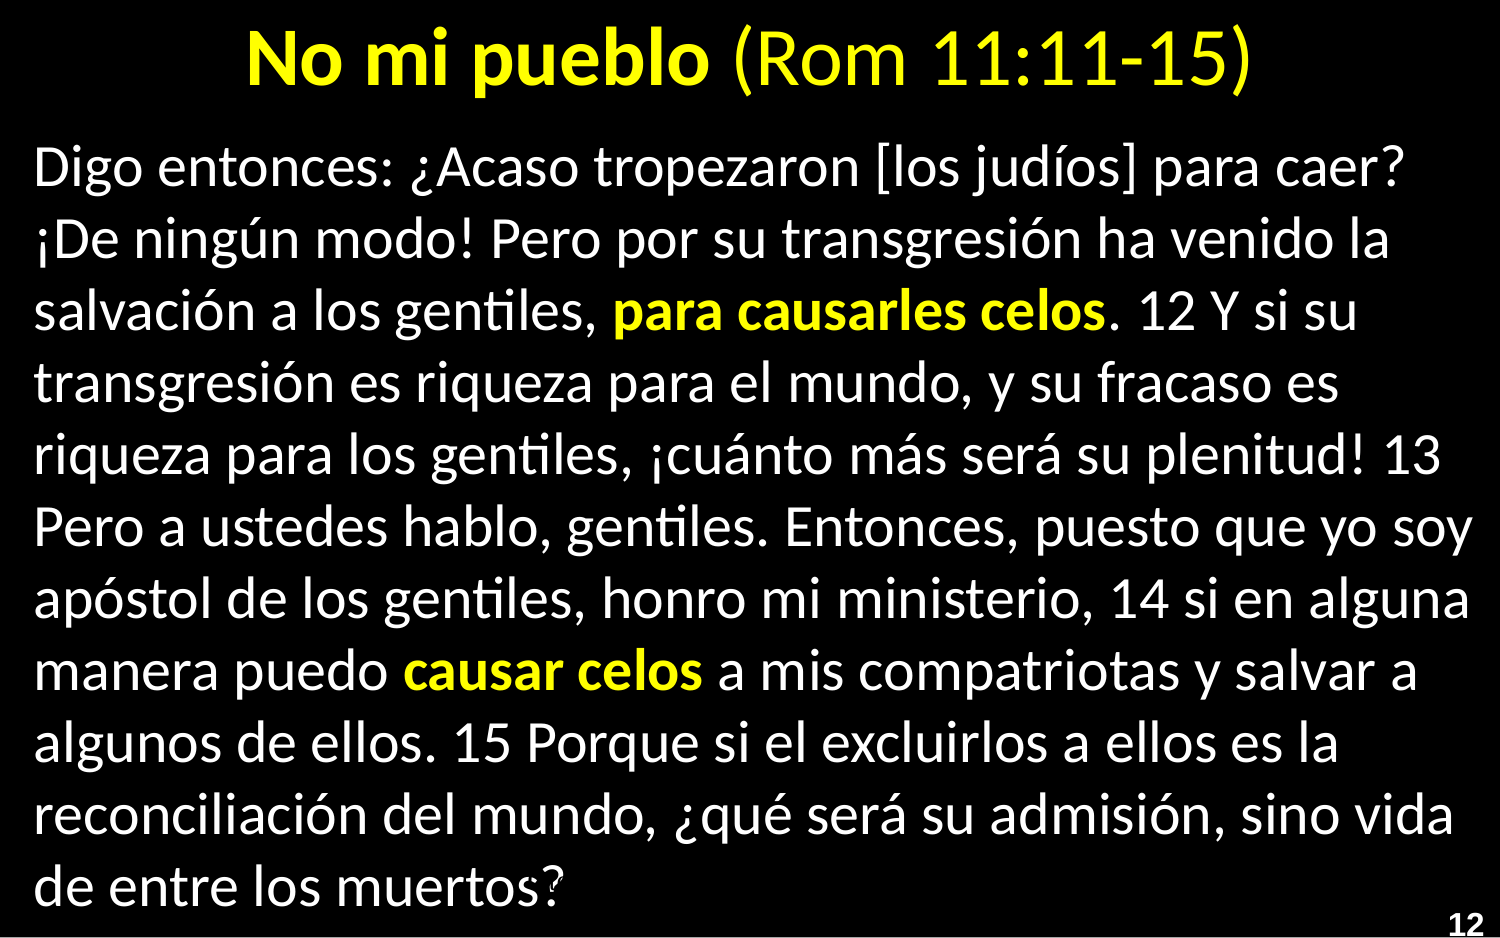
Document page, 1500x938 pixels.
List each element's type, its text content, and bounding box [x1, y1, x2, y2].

list Digo entonces: ¿Acaso tropezaron [los judíos] para caer? ¡De ningún modo! Pero por su transgresión ha venido la salvación a los gentiles, para causarles celos. 12 Y si su transgresión es riqueza para el mundo, y su fracaso es riqueza para los gentiles, ¡cuánto más será su plenitud! 13 Pero a ustedes hablo, gentiles. Entonces, puesto que yo soy apóstol de los gentiles, honro mi ministerio, 14 si en alguna manera puedo causar celos a mis compatriotas y salvar a algunos de ellos. 15 Porque si el excluirlos a ellos es la reconciliación del mundo, ¿qué será su admisión, sino vida de entre los muertos? [18, 118, 1500, 932]
slide_number 12 [1425, 895, 1500, 938]
footer Otoño 2016 – Embry Hills [512, 854, 988, 917]
title No mi pueblo (Rom 11:11-15) [112, 10, 1388, 94]
